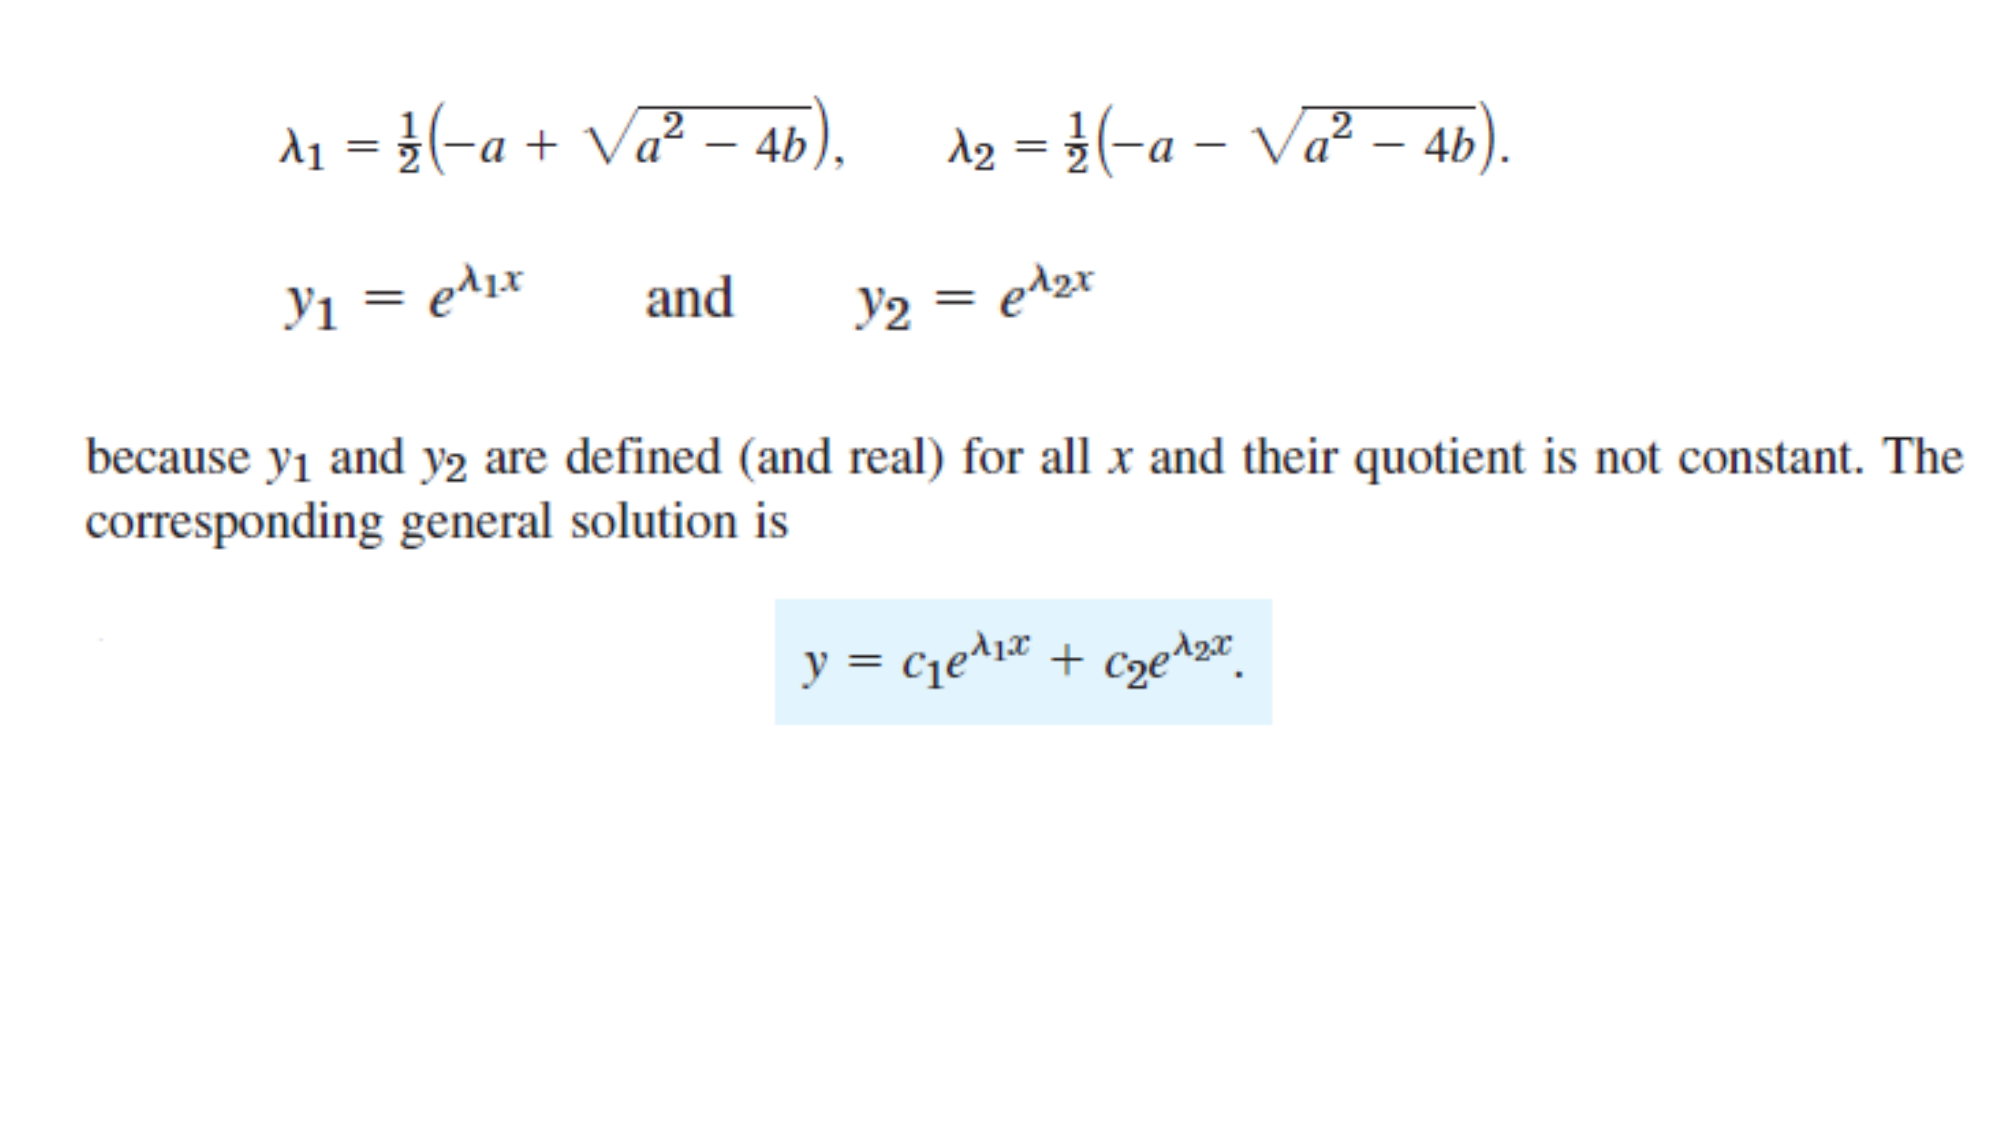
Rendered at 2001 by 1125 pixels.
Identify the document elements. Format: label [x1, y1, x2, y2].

list [209, 54, 1574, 224]
picture [18, 424, 2000, 765]
picture [209, 208, 1141, 399]
